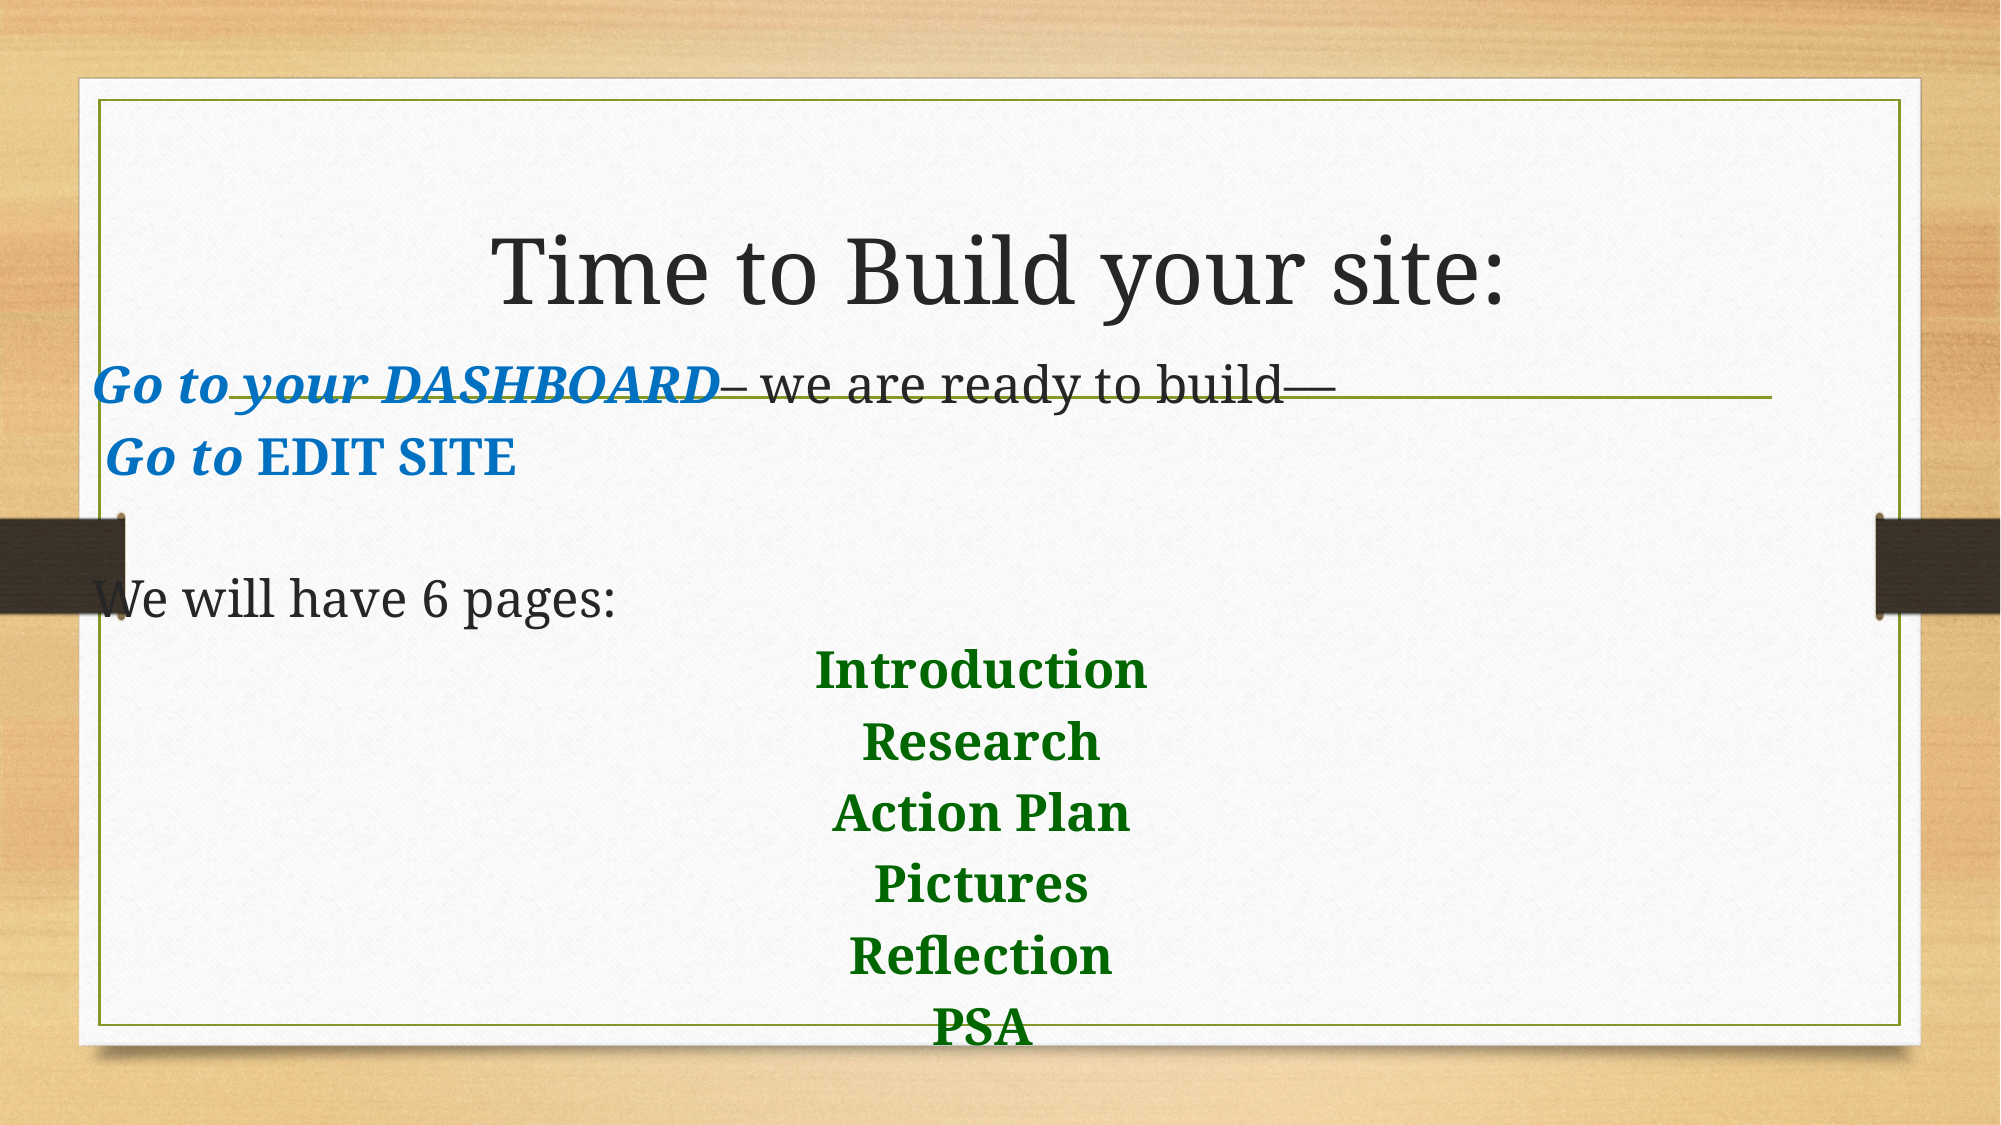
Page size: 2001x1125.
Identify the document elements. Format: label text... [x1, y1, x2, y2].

title Time to Build your site: [212, 161, 1788, 345]
list Go to your DASHBOARD– we are ready to build— Go to EDIT SITE We will have 6 pages: Introduction Research Action Plan Pictures Reflection PSA [76, 345, 1889, 1070]
picture [0, 0, 2001, 1125]
